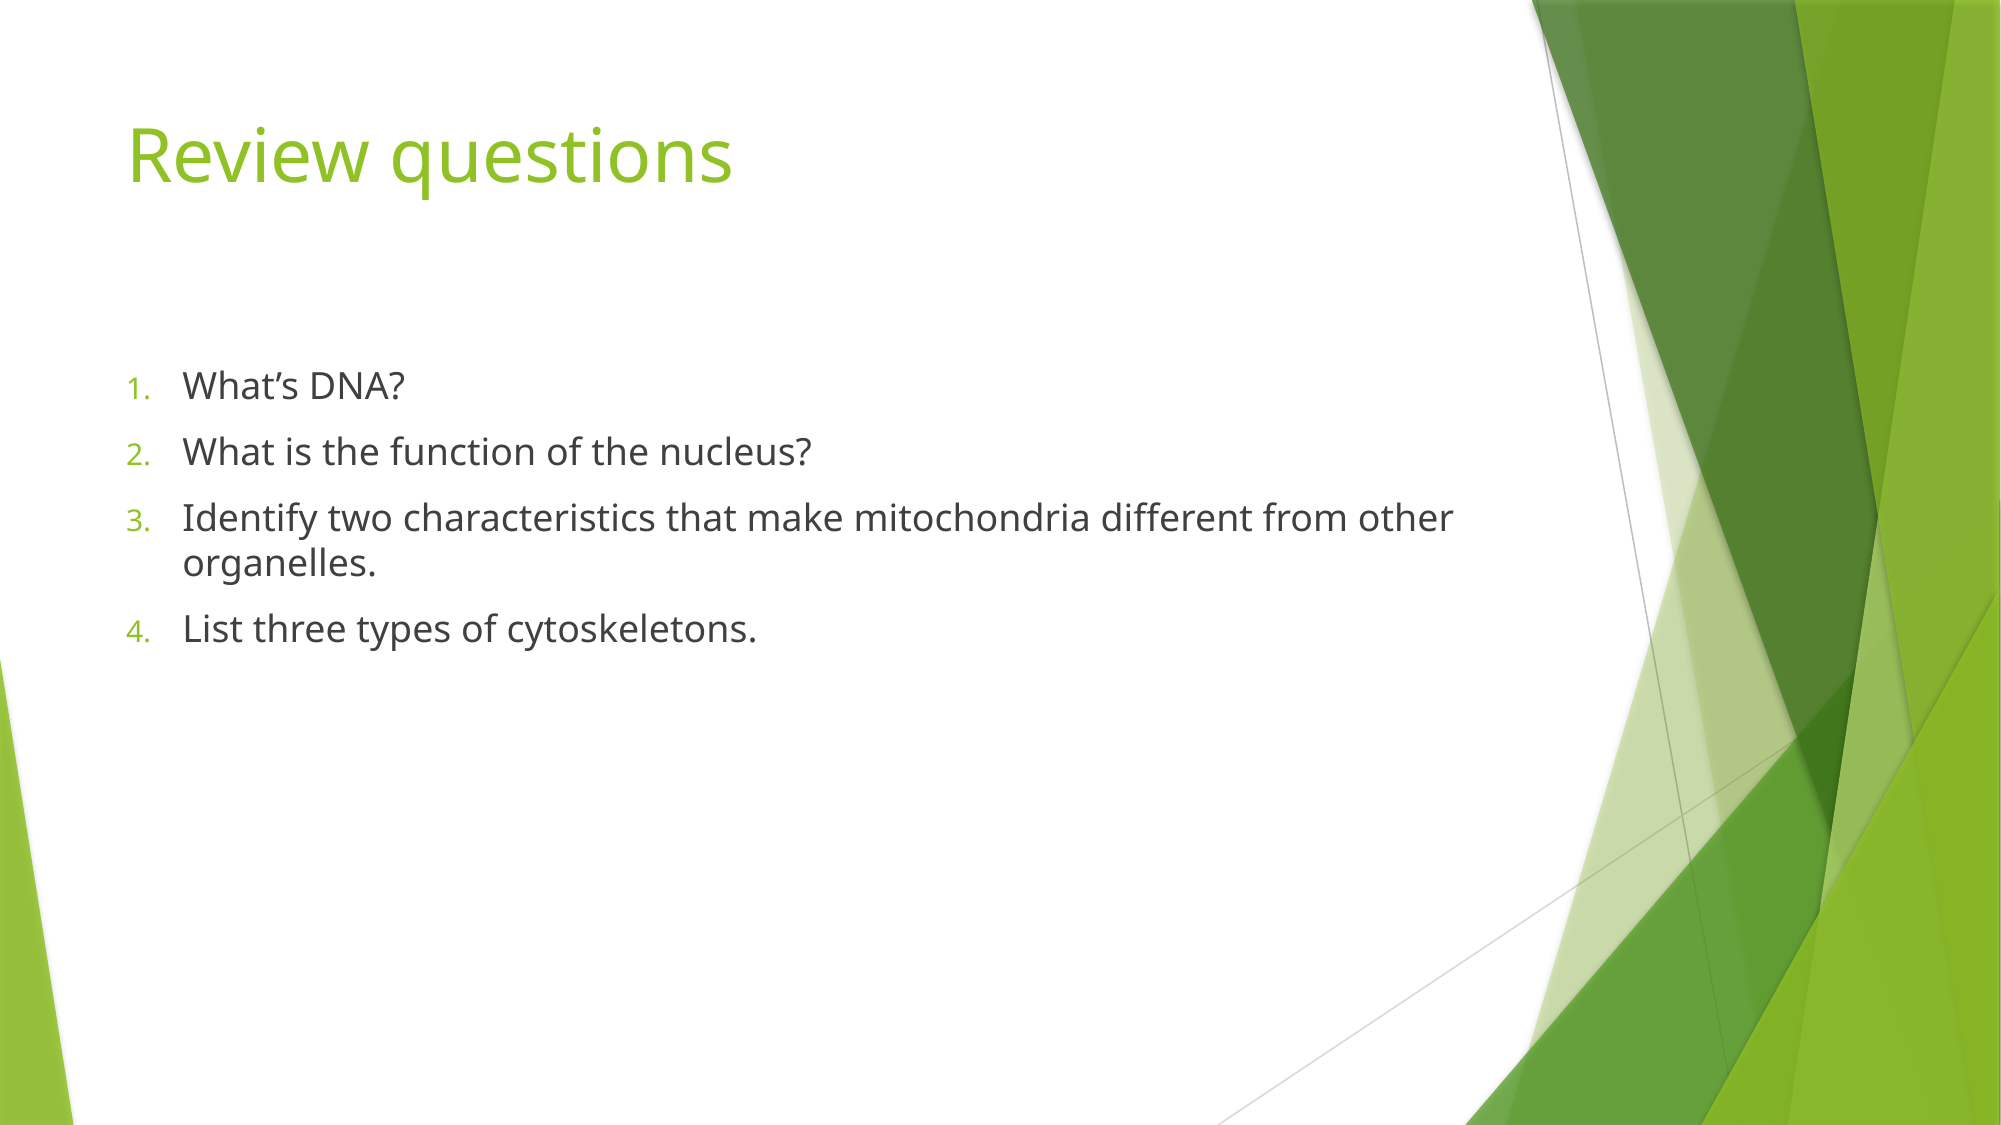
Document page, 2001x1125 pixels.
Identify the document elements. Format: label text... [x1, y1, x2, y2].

title Review questions [111, 99, 1522, 317]
list What’s DNA? What is the function of the nucleus? Identify two characteristics that make mitochondria different from other organelles. List three types of cytoskeletons. [111, 354, 1522, 992]
